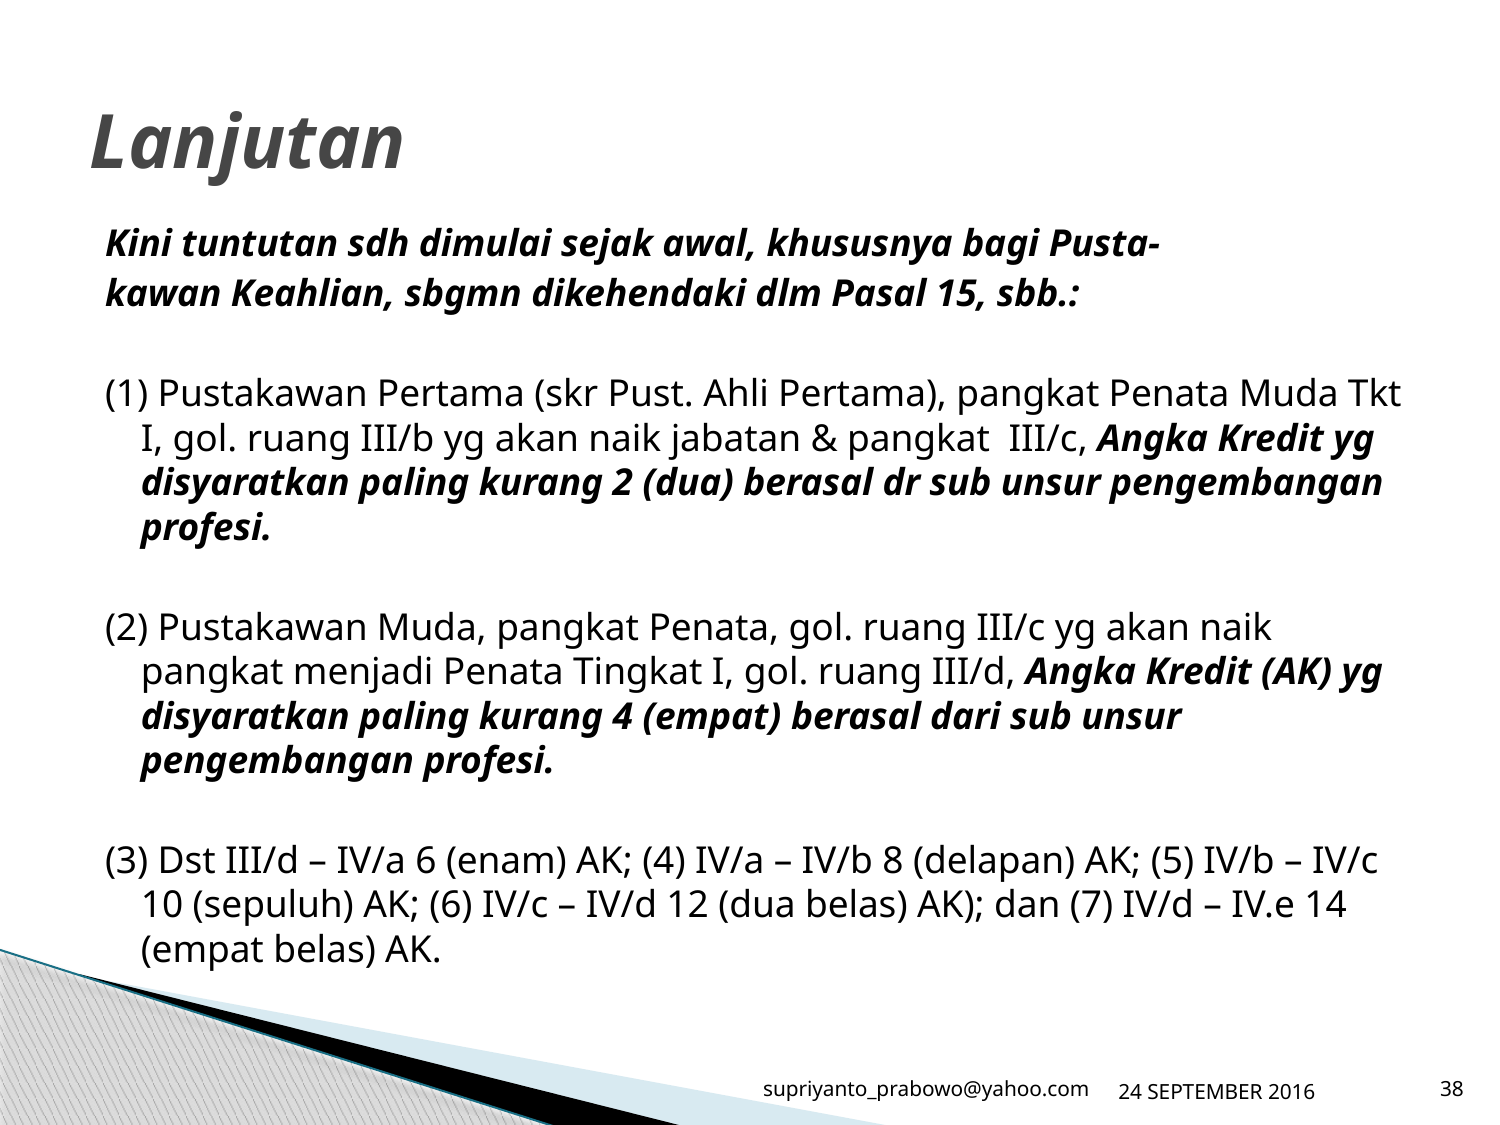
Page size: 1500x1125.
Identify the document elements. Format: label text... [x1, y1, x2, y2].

title Lanjutan [75, 45, 1425, 233]
footer supriyanto_prabowo@yahoo.com [718, 1051, 1105, 1112]
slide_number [1105, 1051, 1418, 1112]
list Kini tuntutan sdh dimulai sejak awal, khususnya bagi Pusta- kawan Keahlian, sbgmn dikehendaki dlm Pasal 15, sbb.: (1) Pustakawan Pertama (skr Pust. Ahli Pertama), pangkat Penata Muda Tkt I, gol. ruang III/b yg akan naik jabatan & pangkat III/c, Angka Kredit yg disyaratkan paling kurang 2 (dua) berasal dr sub unsur pengembangan profesi. (2) Pustakawan Muda, pangkat Penata, gol. ruang III/c yg akan naik pangkat menjadi Penata Tingkat I, gol. ruang III/d, Angka Kredit (AK) yg disyaratkan paling kurang 4 (empat) berasal dari sub unsur pengembangan profesi. (3) Dst III/d – IV/a 6 (enam) AK; (4) IV/a – IV/b 8 (delapan) AK; (5) IV/b – IV/c 10 (sepuluh) AK; (6) IV/c – IV/d 12 (dua belas) AK); dan (7) IV/d – IV.e 14 (empat belas) AK. [75, 233, 1425, 986]
slide_number 38 [1418, 1051, 1479, 1112]
